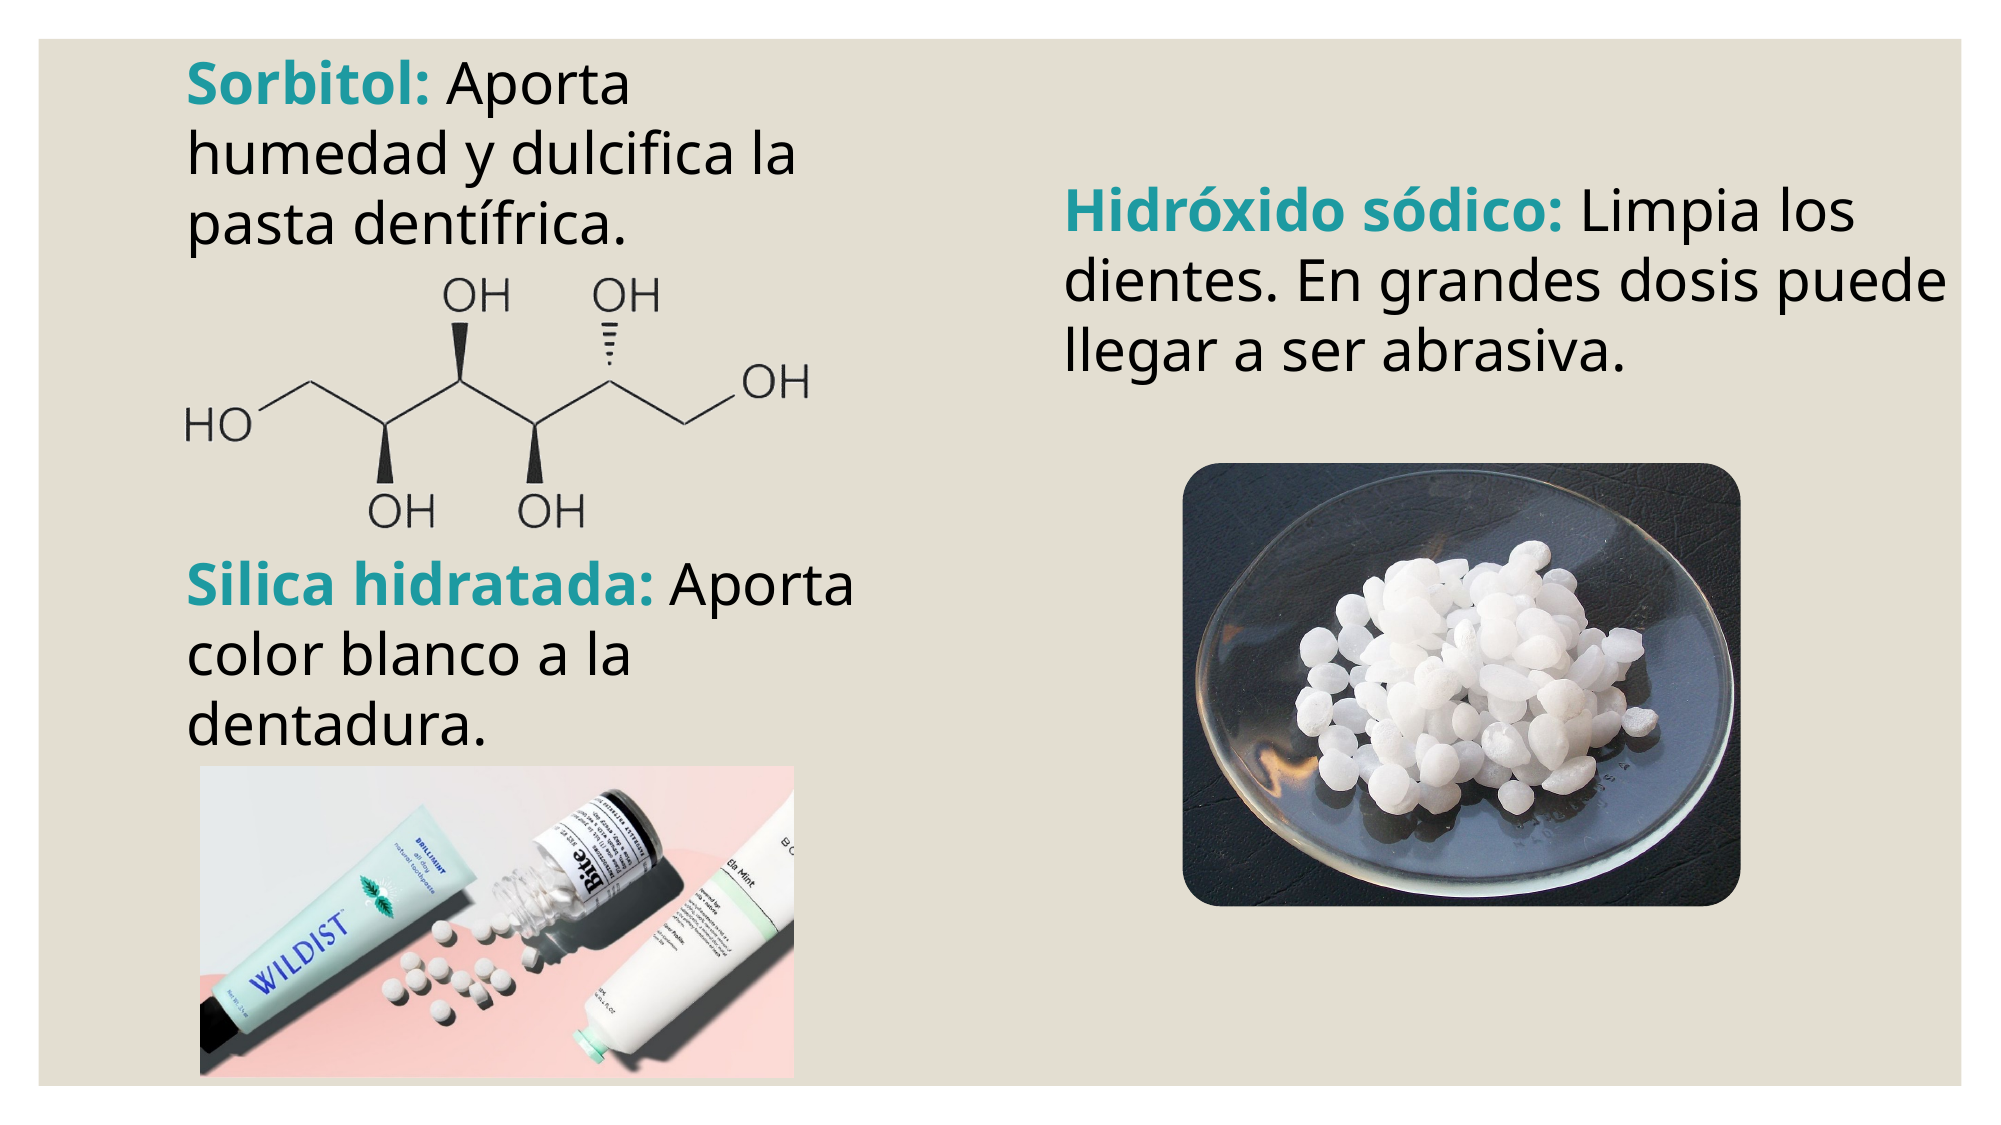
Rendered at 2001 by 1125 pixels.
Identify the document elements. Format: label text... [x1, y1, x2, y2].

picture [176, 262, 819, 553]
text_box Hidróxido sódico: Limpia los dientes. En grandes dosis puede llegar a ser abrasiva. [1048, 165, 1968, 391]
text_box Sorbitol: Aporta humedad y dulcifica la pasta dentífrica. [171, 38, 894, 264]
picture [200, 766, 794, 1078]
text_box Silica hidratada: Aporta color blanco a la dentadura. [171, 539, 914, 765]
picture [1182, 463, 1741, 907]
